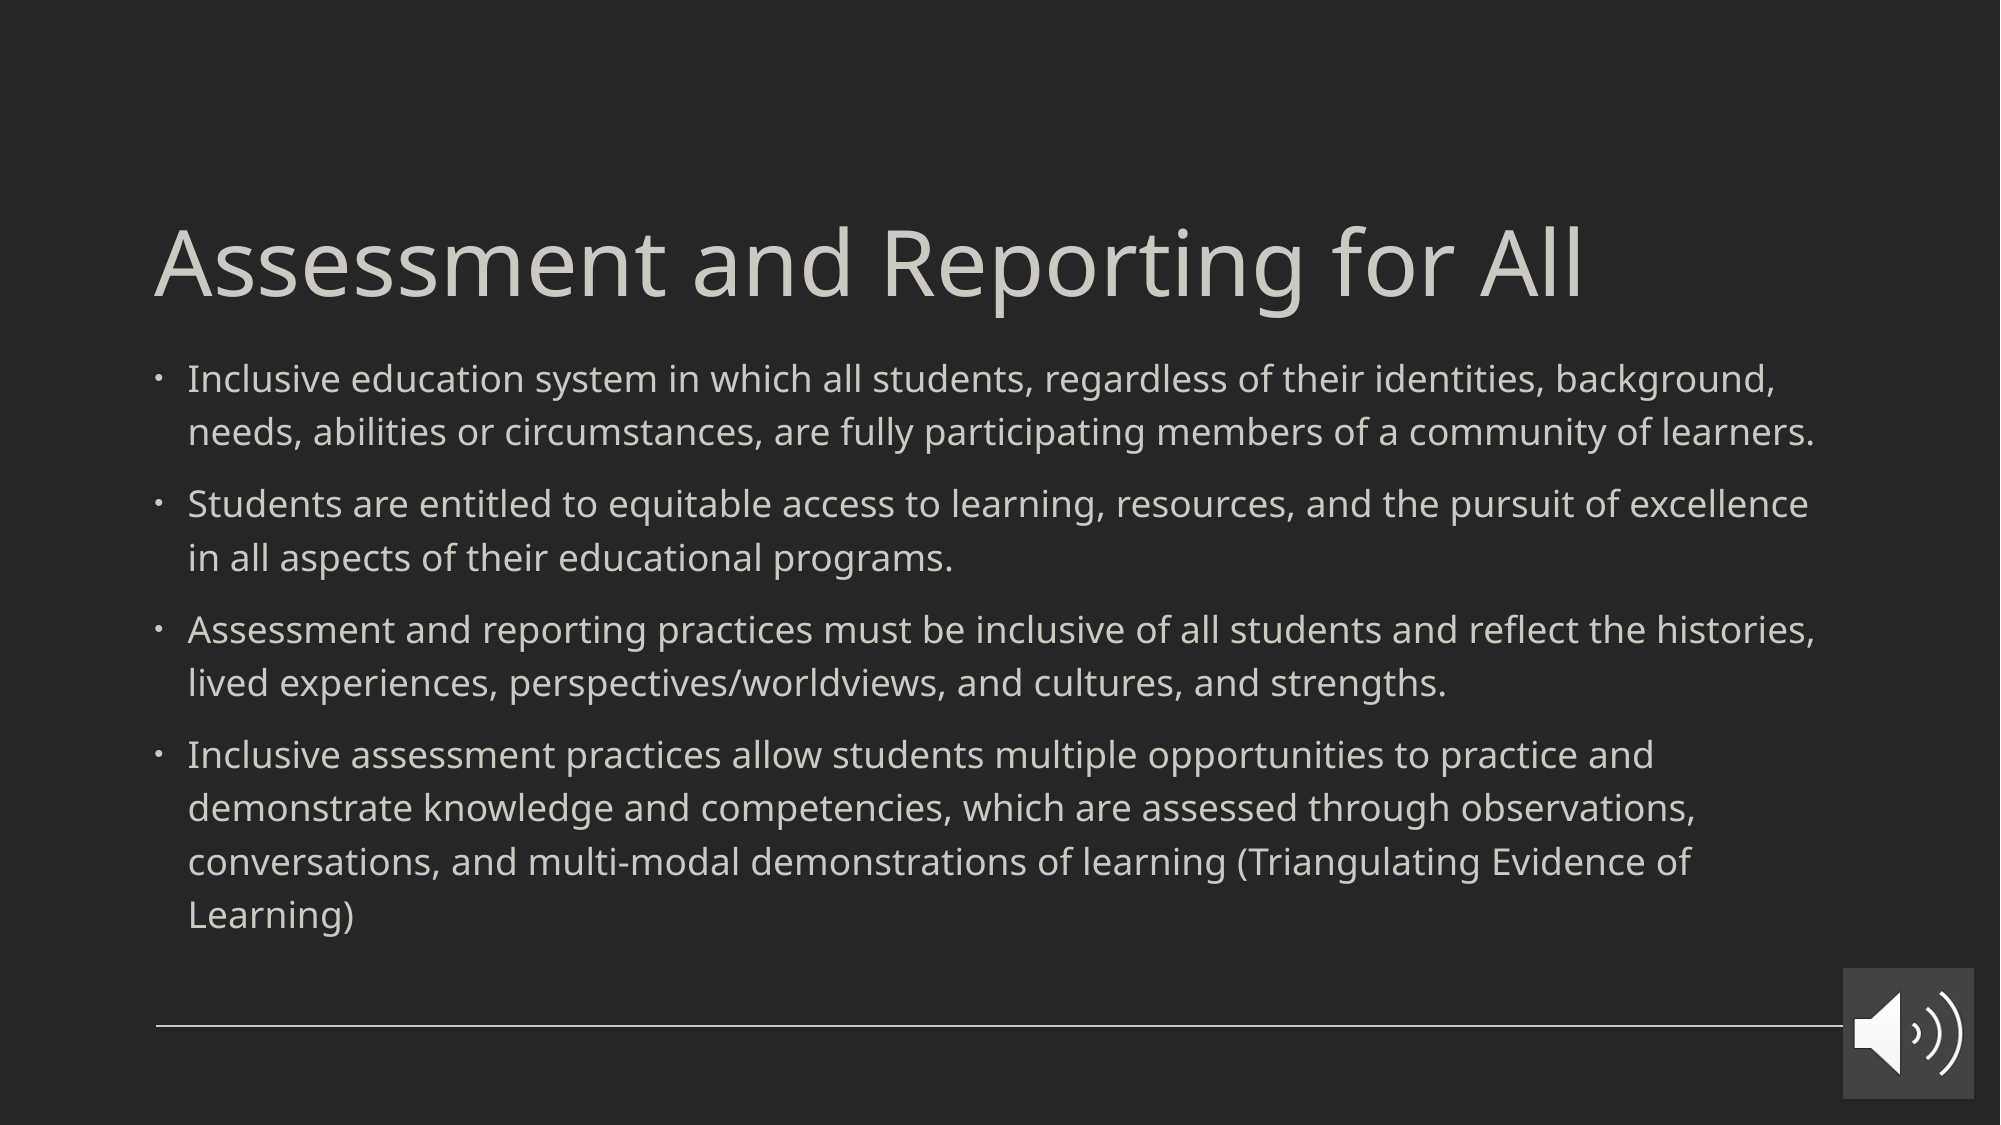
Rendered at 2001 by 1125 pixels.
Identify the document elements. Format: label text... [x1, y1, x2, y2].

picture [1841, 966, 1975, 1100]
list Inclusive education system in which all students, regardless of their identities, background, needs, abilities or circumstances, are fully participating members of a community of learners. Students are entitled to equitable access to learning, resources, and the pursuit of excellence in all aspects of their educational programs. Assessment and reporting practices must be inclusive of all students and reflect the histories, lived experiences, perspectives/worldviews, and cultures, and strengths. Inclusive assessment practices allow students multiple opportunities to practice and demonstrate knowledge and competencies, which are assessed through observations, conversations, and multi-modal demonstrations of learning (Triangulating Evidence of Learning) [139, 338, 1850, 980]
title Assessment and Reporting for All [139, 143, 1850, 322]
